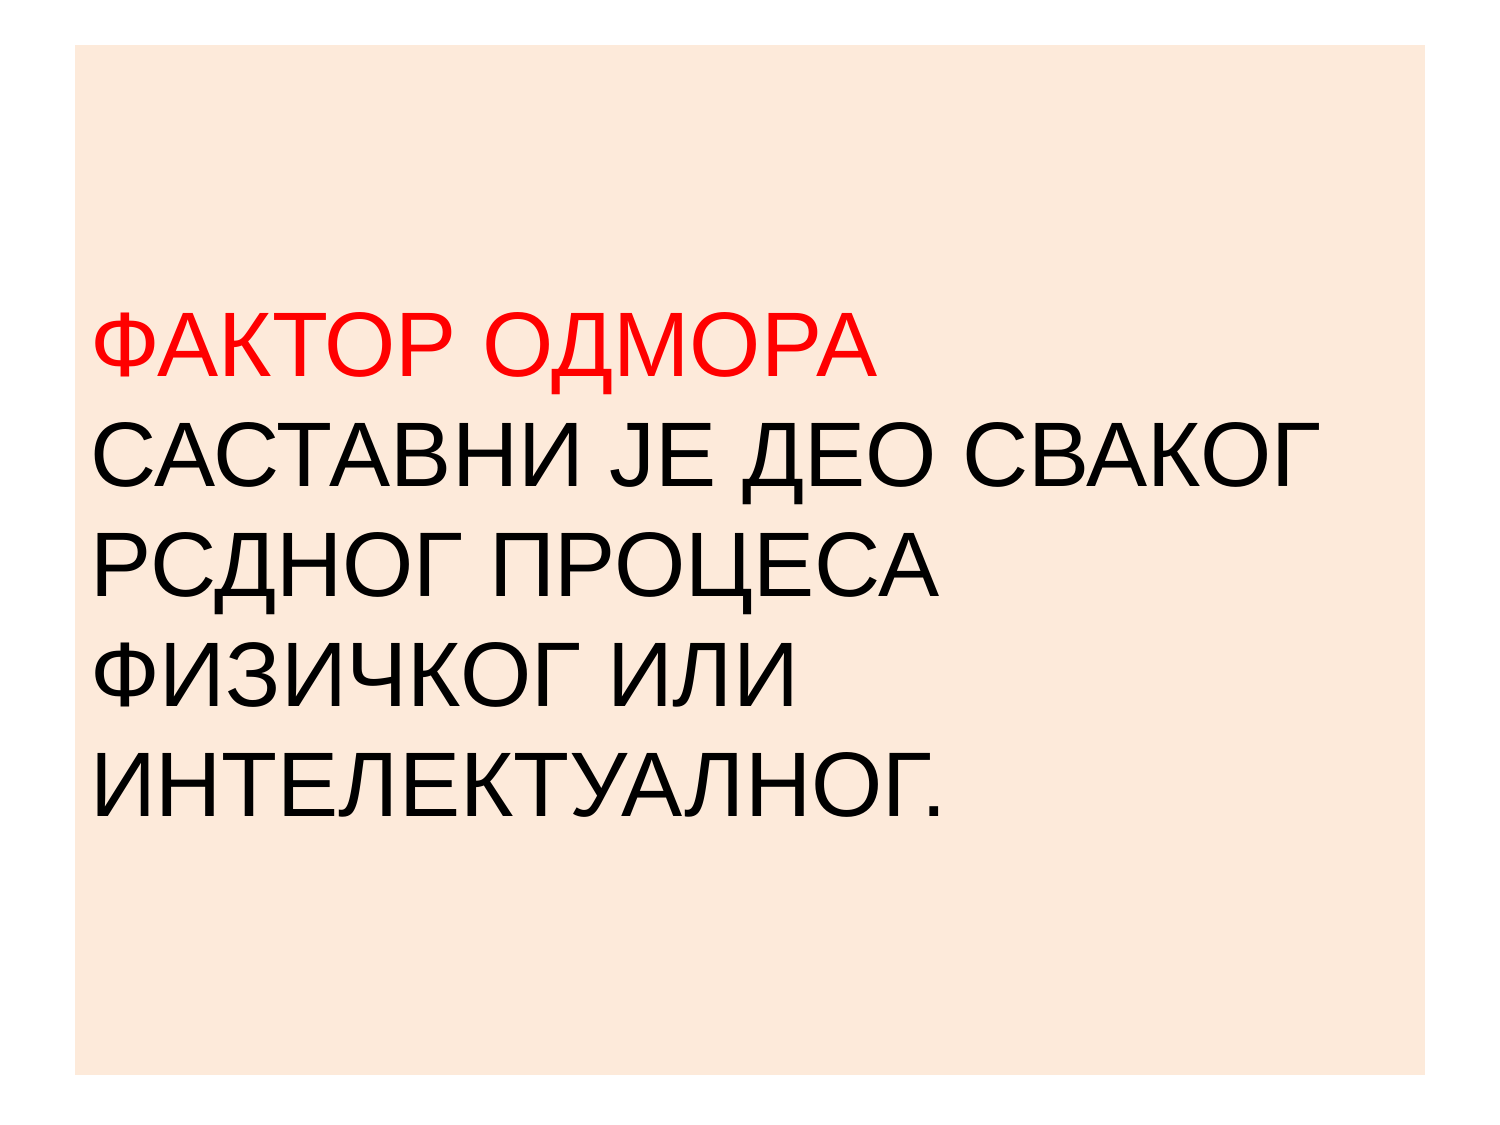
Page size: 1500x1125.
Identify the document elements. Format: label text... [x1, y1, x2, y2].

title ФАКТОР ОДМОРА САСТАВНИ ЈЕ ДЕО СВАКОГ РСДНОГ ПРОЦЕСА ФИЗИЧКОГ ИЛИ ИНТЕЛЕКТУАЛНОГ. [74, 44, 1426, 1076]
